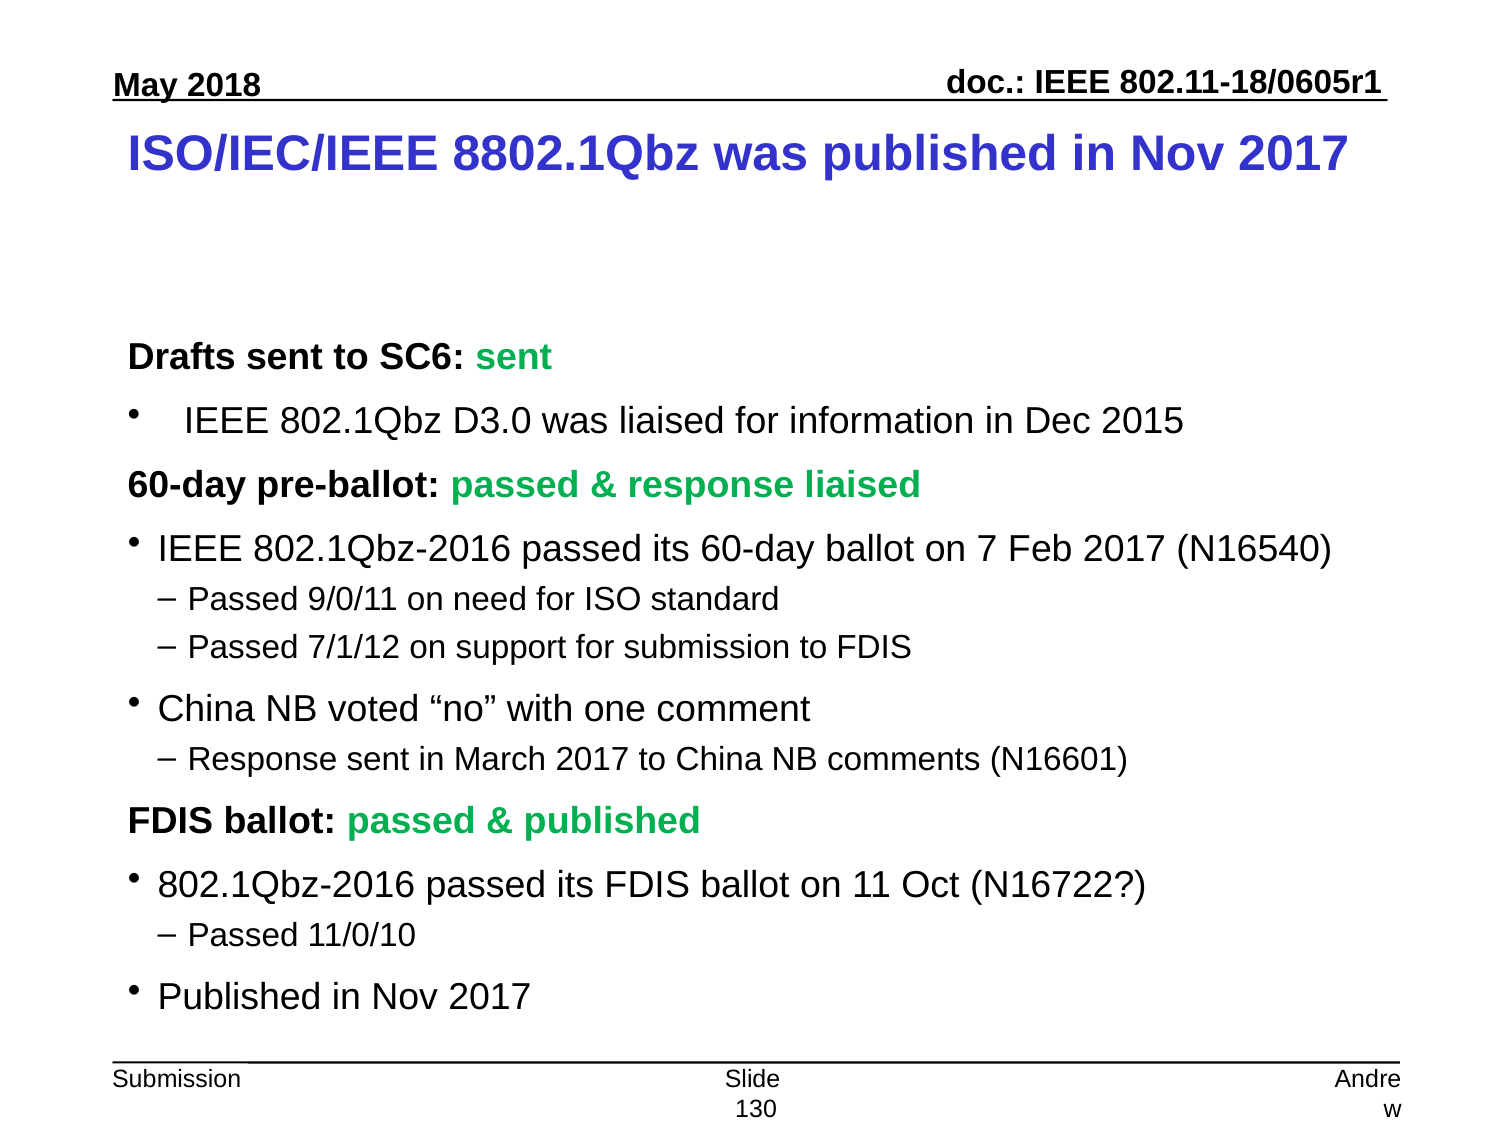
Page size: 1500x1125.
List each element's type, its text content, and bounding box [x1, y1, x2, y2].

list Drafts sent to SC6: sent IEEE 802.1Qbz D3.0 was liaised for information in Dec 2015 60-day pre-ballot: passed & response liaised IEEE 802.1Qbz-2016 passed its 60-day ballot on 7 Feb 2017 (N16540) Passed 9/0/11 on need for ISO standard Passed 7/1/12 on support for submission to FDIS China NB voted “no” with one comment Response sent in March 2017 to China NB comments (N16601) FDIS ballot: passed & published 802.1Qbz-2016 passed its FDIS ballot on 11 Oct (N16722?) Passed 11/0/10 Published in Nov 2017 [112, 324, 1388, 1000]
title ISO/IEC/IEEE 8802.1Qbz was published in Nov 2017 [112, 112, 1388, 288]
footer Andrew Myles, Cisco [1320, 1061, 1402, 1093]
slide_number Slide 130 [709, 1061, 803, 1093]
